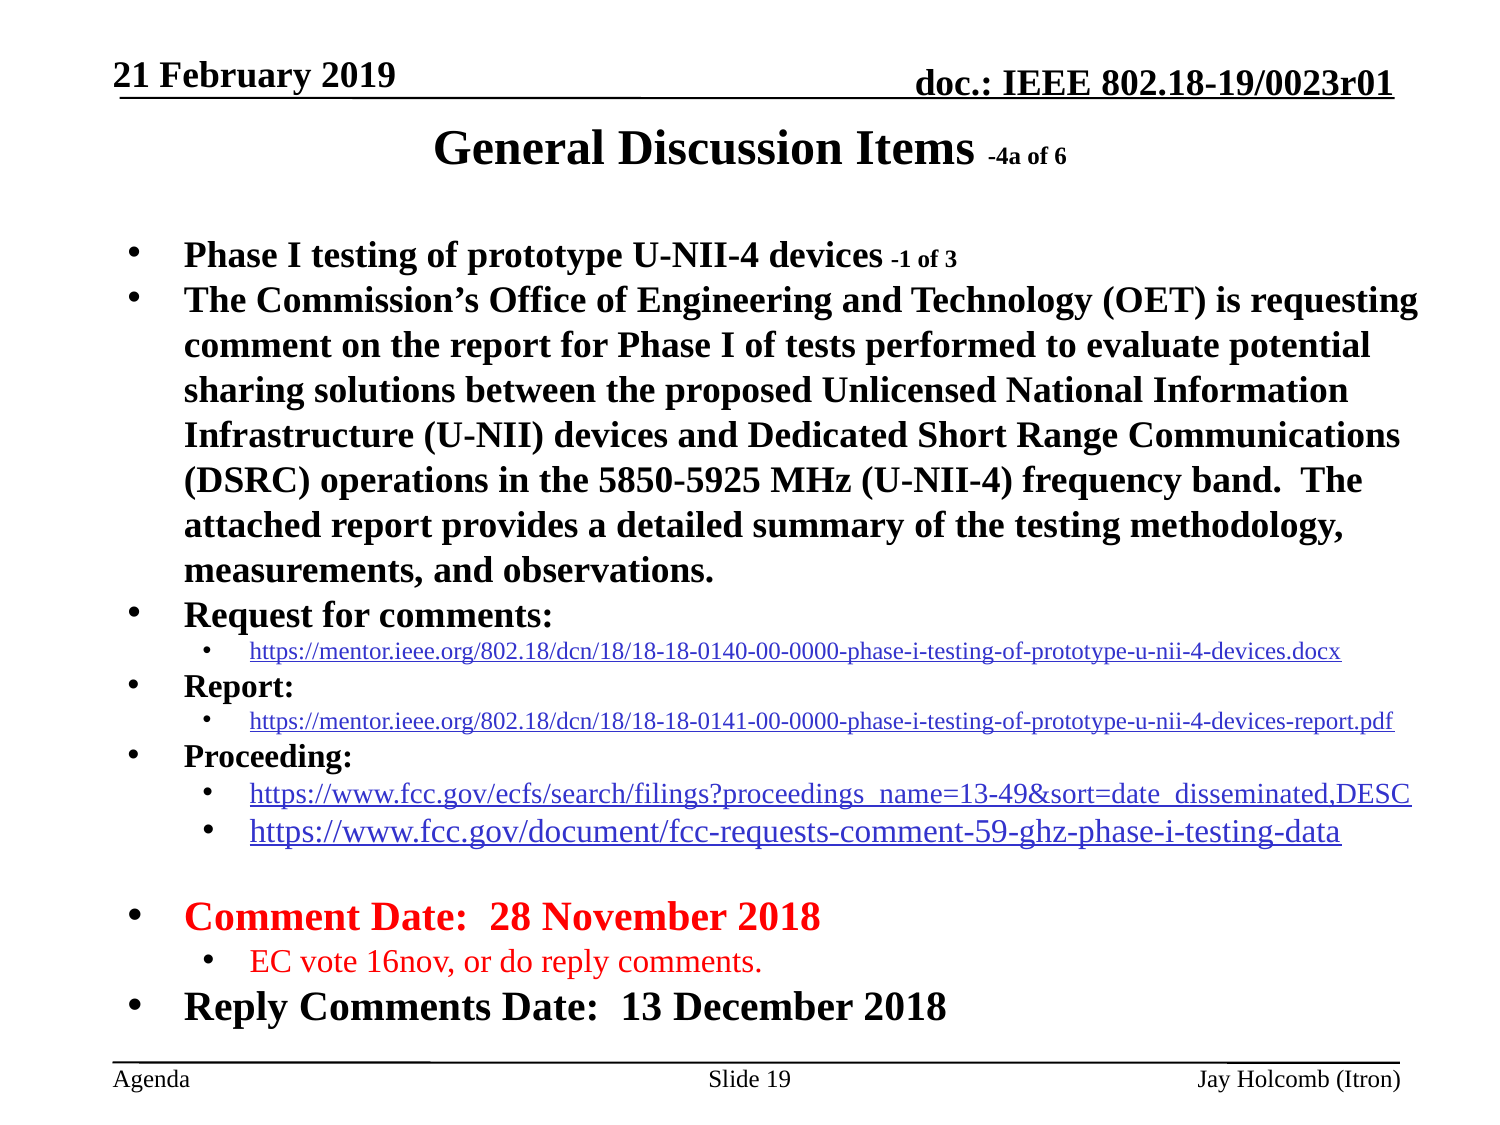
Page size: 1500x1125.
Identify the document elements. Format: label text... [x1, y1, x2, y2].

list Phase I testing of prototype U-NII-4 devices -1 of 3 The Commission’s Office of Engineering and Technology (OET) is requesting comment on the report for Phase I of tests performed to evaluate potential sharing solutions between the proposed Unlicensed National Information Infrastructure (U-NII) devices and Dedicated Short Range Communications (DSRC) operations in the 5850-5925 MHz (U-NII-4) frequency band. The attached report provides a detailed summary of the testing methodology, measurements, and observations. Request for comments: https://mentor.ieee.org/802.18/dcn/18/18-18-0140-00-0000-phase-i-testing-of-prototype-u-nii-4-devices.docx Report: https://mentor.ieee.org/802.18/dcn/18/18-18-0141-00-0000-phase-i-testing-of-prototype-u-nii-4-devices-report.pdf Proceeding: https://www.fcc.gov/ecfs/search/filings?proceedings_name=13-49&sort=date_disseminated,DESC https://www.fcc.gov/document/fcc-requests-comment-59-ghz-phase-i-testing-data Comment Date: 28 November 2018 EC vote 16nov, or do reply comments. Reply Comments Date: 13 December 2018 [112, 176, 1451, 1051]
slide_number Slide 19 [699, 1061, 800, 1123]
footer Jay Holcomb (Itron) [878, 1061, 1402, 1093]
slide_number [112, 49, 488, 95]
title General Discussion Items -4a of 6 [112, 100, 1388, 176]
